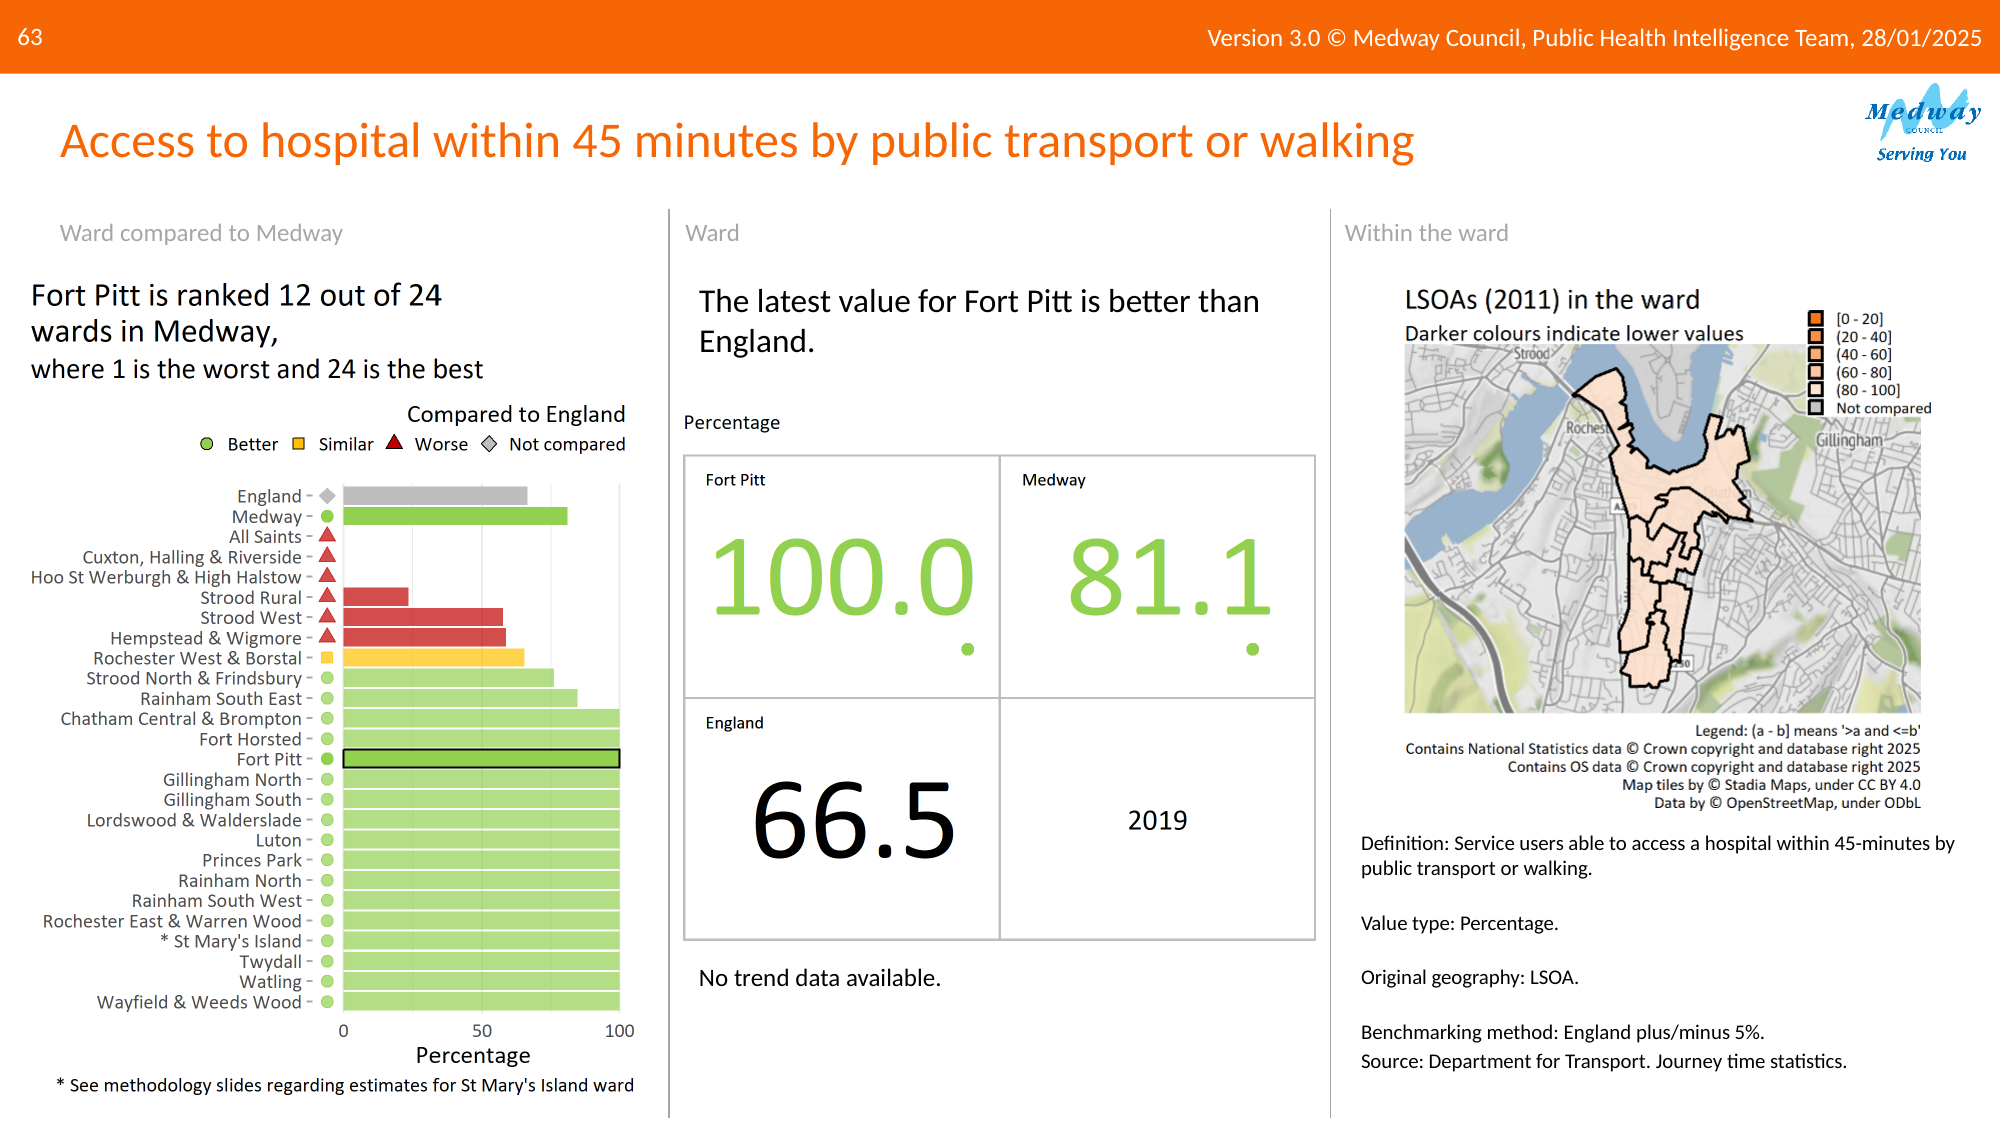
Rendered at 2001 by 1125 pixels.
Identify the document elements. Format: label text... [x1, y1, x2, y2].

slide_number 63 [2, 5, 239, 66]
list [683, 403, 1316, 941]
picture [1866, 83, 1981, 162]
list The latest value for Fort Pitt is better than England. [684, 272, 1316, 386]
list Definition: Service users able to access a hospital within 45-minutes by public transport or walking. Value type: Percentage. Original geography: LSOA. Benchmarking method: England plus/minus 5%. Source: Department for Transport. Journey time statistics. [1346, 822, 1981, 1106]
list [19, 271, 646, 1107]
list Version 3.0 © Medway Council, Public Health Intelligence Team, 28/01/2025 [881, 2, 2000, 72]
title Access to hospital within 45 minutes by public transport or walking [45, 83, 1866, 191]
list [1345, 278, 1981, 811]
list No trend data available. [683, 954, 1316, 1106]
